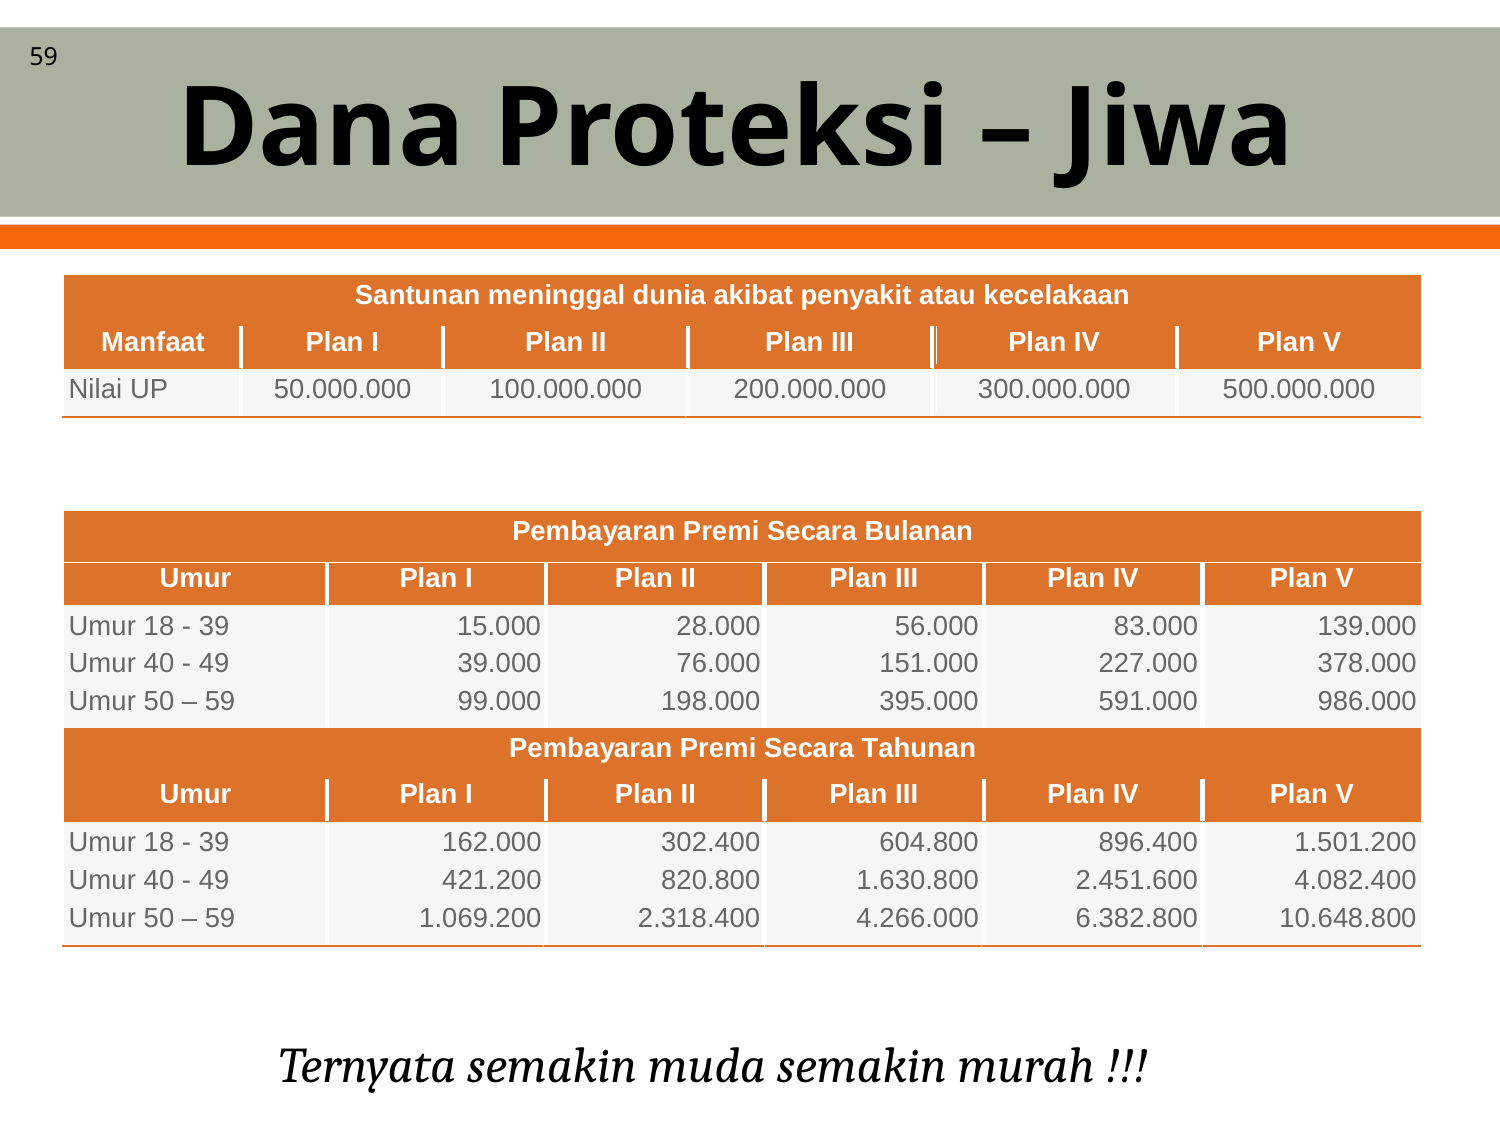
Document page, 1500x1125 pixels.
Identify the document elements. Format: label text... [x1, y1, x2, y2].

text_box Ternyata semakin muda semakin murah !!! [263, 1024, 1164, 1100]
text_box 59 [0, 32, 88, 82]
picture [61, 274, 1426, 976]
title Dana Proteksi – Jiwa [75, 29, 1425, 213]
